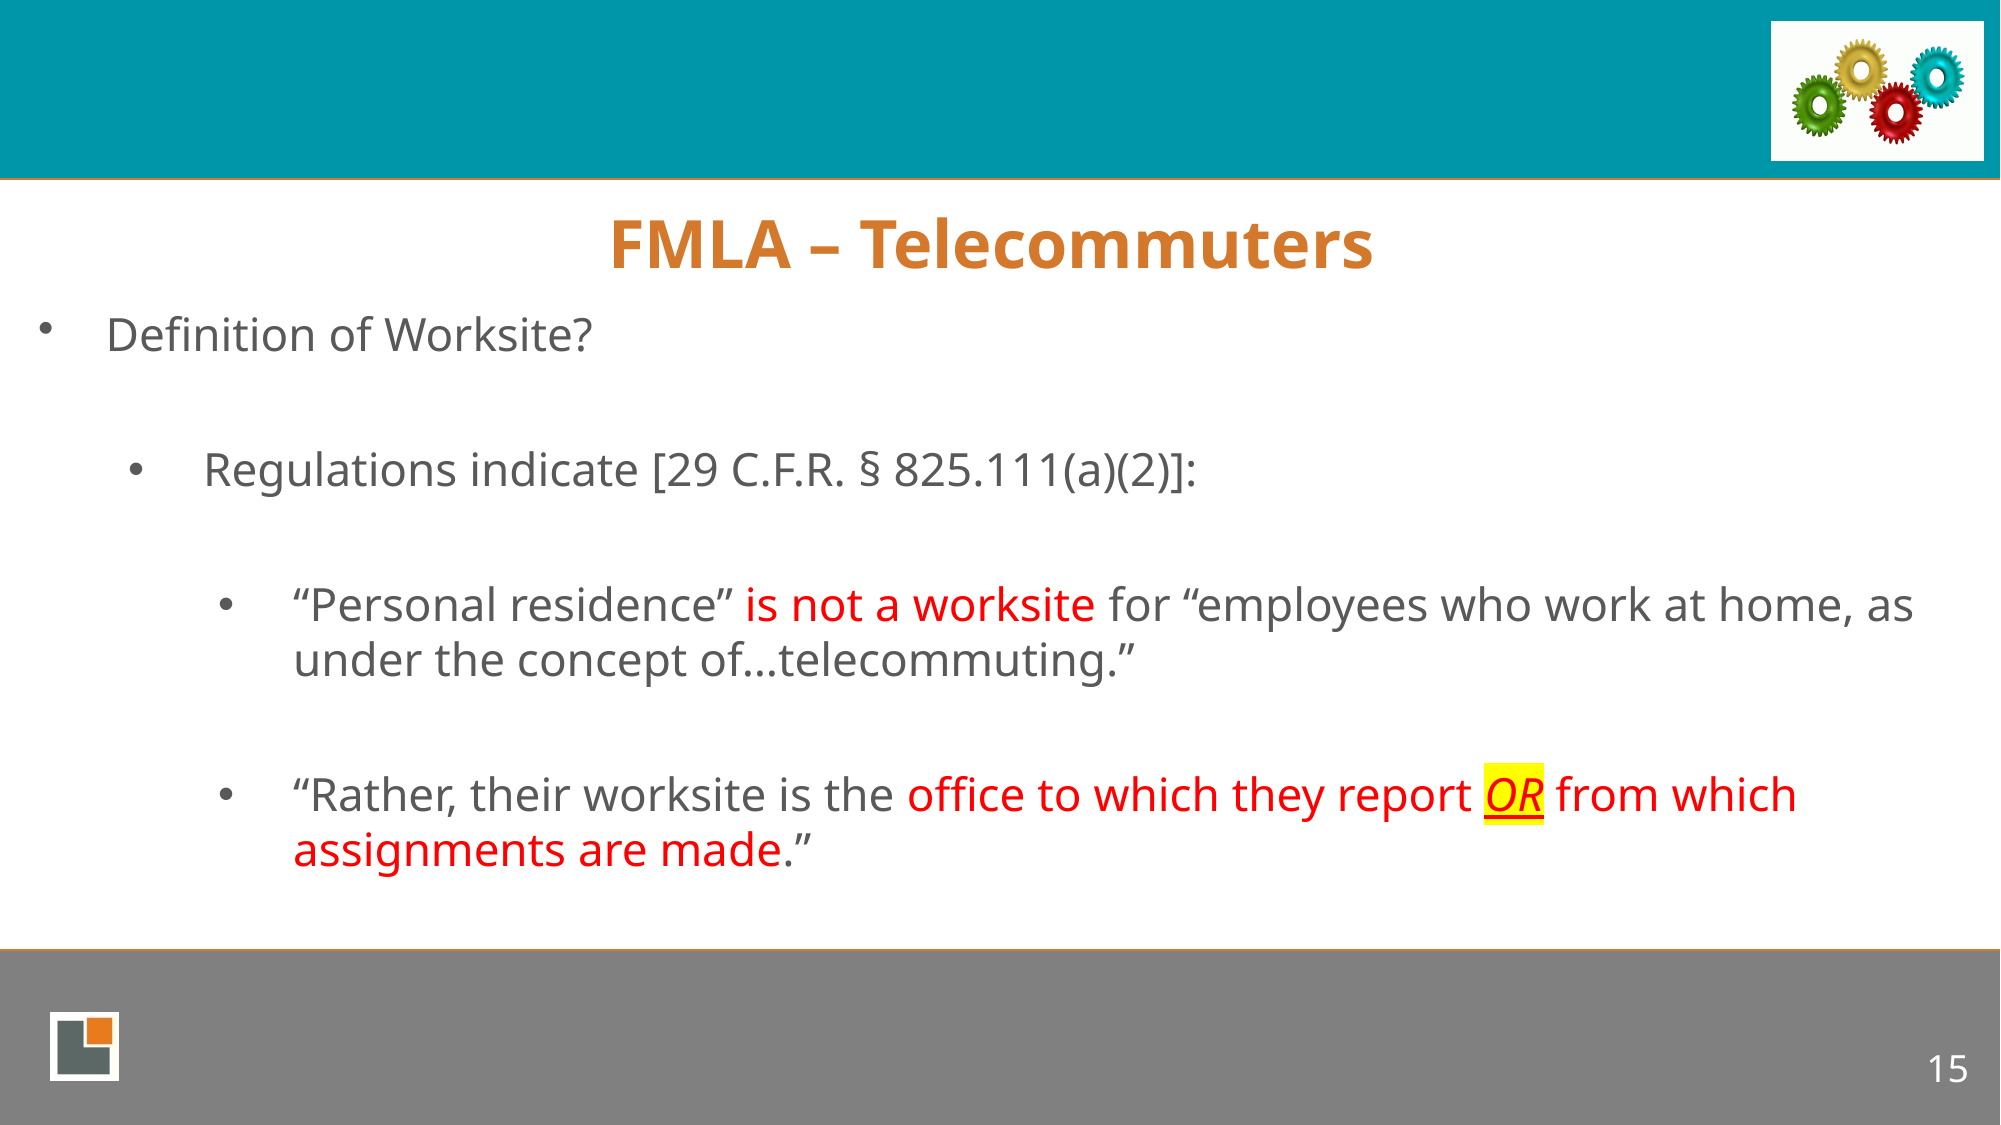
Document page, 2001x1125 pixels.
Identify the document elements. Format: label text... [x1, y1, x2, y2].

list Definition of Worksite? Regulations indicate [29 C.F.R. § 825.111(a)(2)]: “Personal residence” is not a worksite for “employees who work at home, as under the concept of…telecommuting.” “Rather, their worksite is the office to which they report OR from which assignments are made.” [23, 298, 1963, 946]
picture [1771, 20, 1985, 161]
title FMLA – Telecommuters [129, 195, 1855, 298]
slide_number 15 [1533, 1038, 1984, 1098]
picture [50, 1012, 119, 1081]
